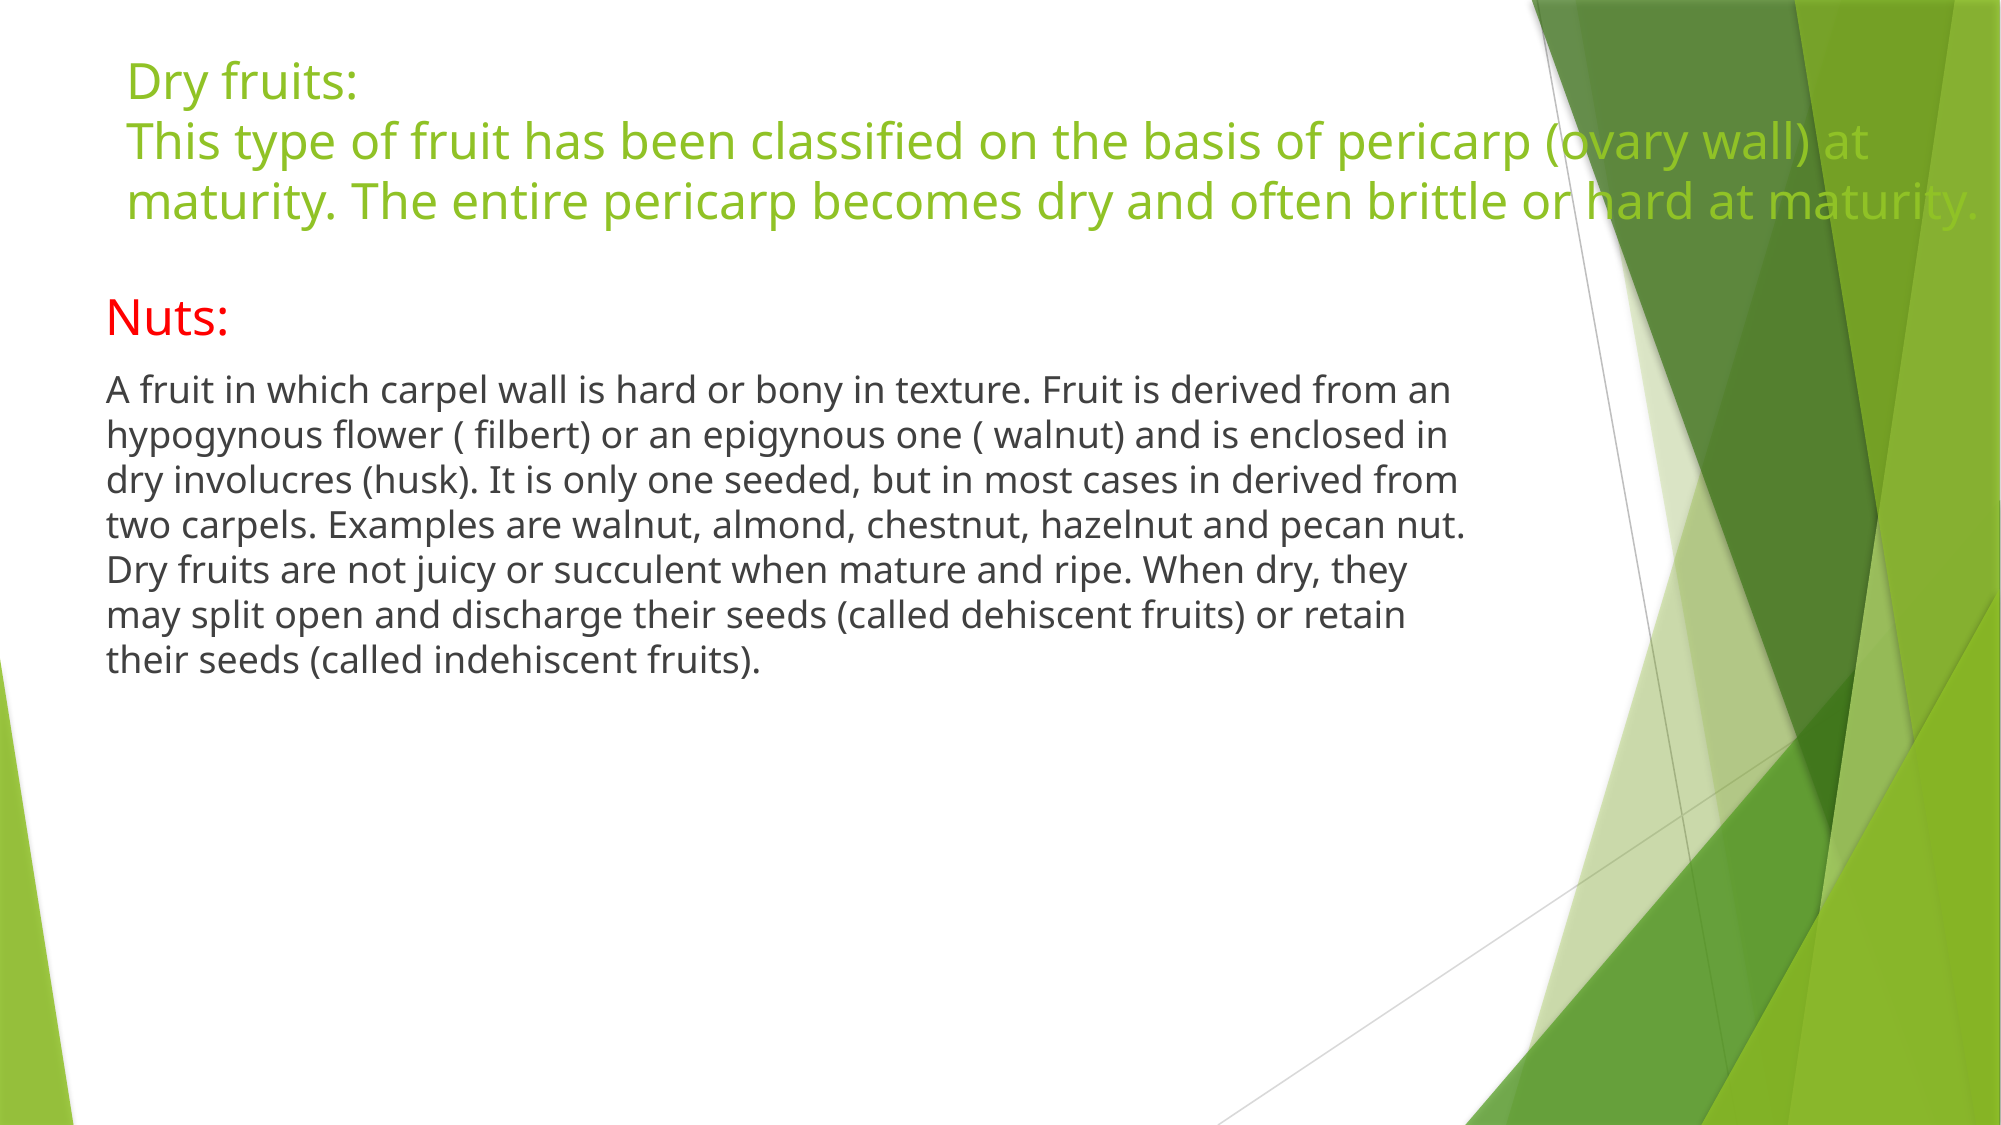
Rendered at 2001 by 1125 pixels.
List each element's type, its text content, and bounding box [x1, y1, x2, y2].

title Dry fruits: This type of fruit has been classified on the basis of pericarp (ovary wall) at maturity. The entire pericarp becomes dry and often brittle or hard at maturity. [111, 42, 2000, 252]
list Nuts: A fruit in which carpel wall is hard or bony in texture. Fruit is derived from an hypogynous flower ( filbert) or an epigynous one ( walnut) and is enclosed in dry involucres (husk). It is only one seeded, but in most cases in derived from two carpels. Examples are walnut, almond, chestnut, hazelnut and pecan nut. Dry fruits are not juicy or succulent when mature and ripe. When dry, they may split open and discharge their seeds (called dehiscent fruits) or retain their seeds (called indehiscent fruits). [90, 277, 1502, 843]
